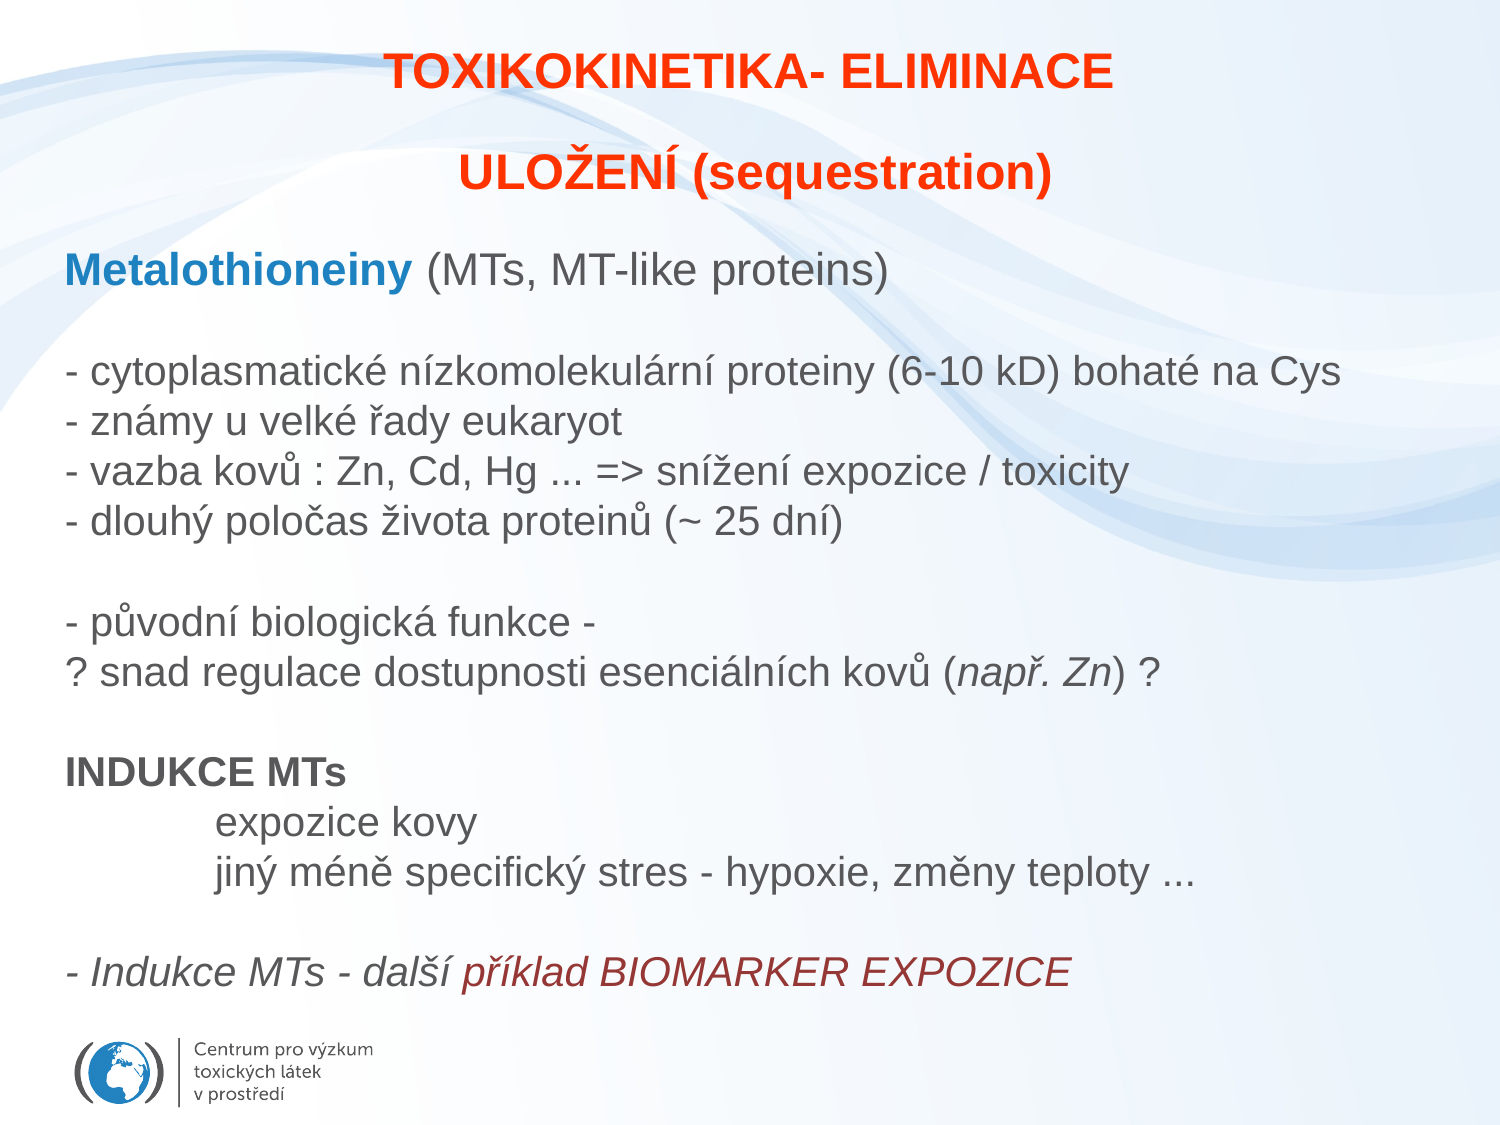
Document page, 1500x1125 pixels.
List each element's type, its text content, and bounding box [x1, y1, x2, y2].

text_box ULOŽENÍ (sequestration) [49, 132, 1463, 207]
text_box TOXIKOKINETIKA- ELIMINACE [49, 30, 1463, 106]
picture [0, 0, 1500, 1125]
text_box Metalothioneiny (MTs, MT-like proteins) - cytoplasmatické nízkomolekulární proteiny (6-10 kD) bohaté na Cys - známy u velké řady eukaryot - vazba kovů : Zn, Cd, Hg ... => snížení expozice / toxicity - dlouhý poločas života proteinů (~ 25 dní) - původní biologická funkce - ? snad regulace dostupnosti esenciálních kovů (např. Zn) ? INDUKCE MTs expozice kovy jiný méně specifický stres - hypoxie, změny teploty ... - Indukce MTs - další příklad BIOMARKER EXPOZICE [49, 231, 1463, 1002]
